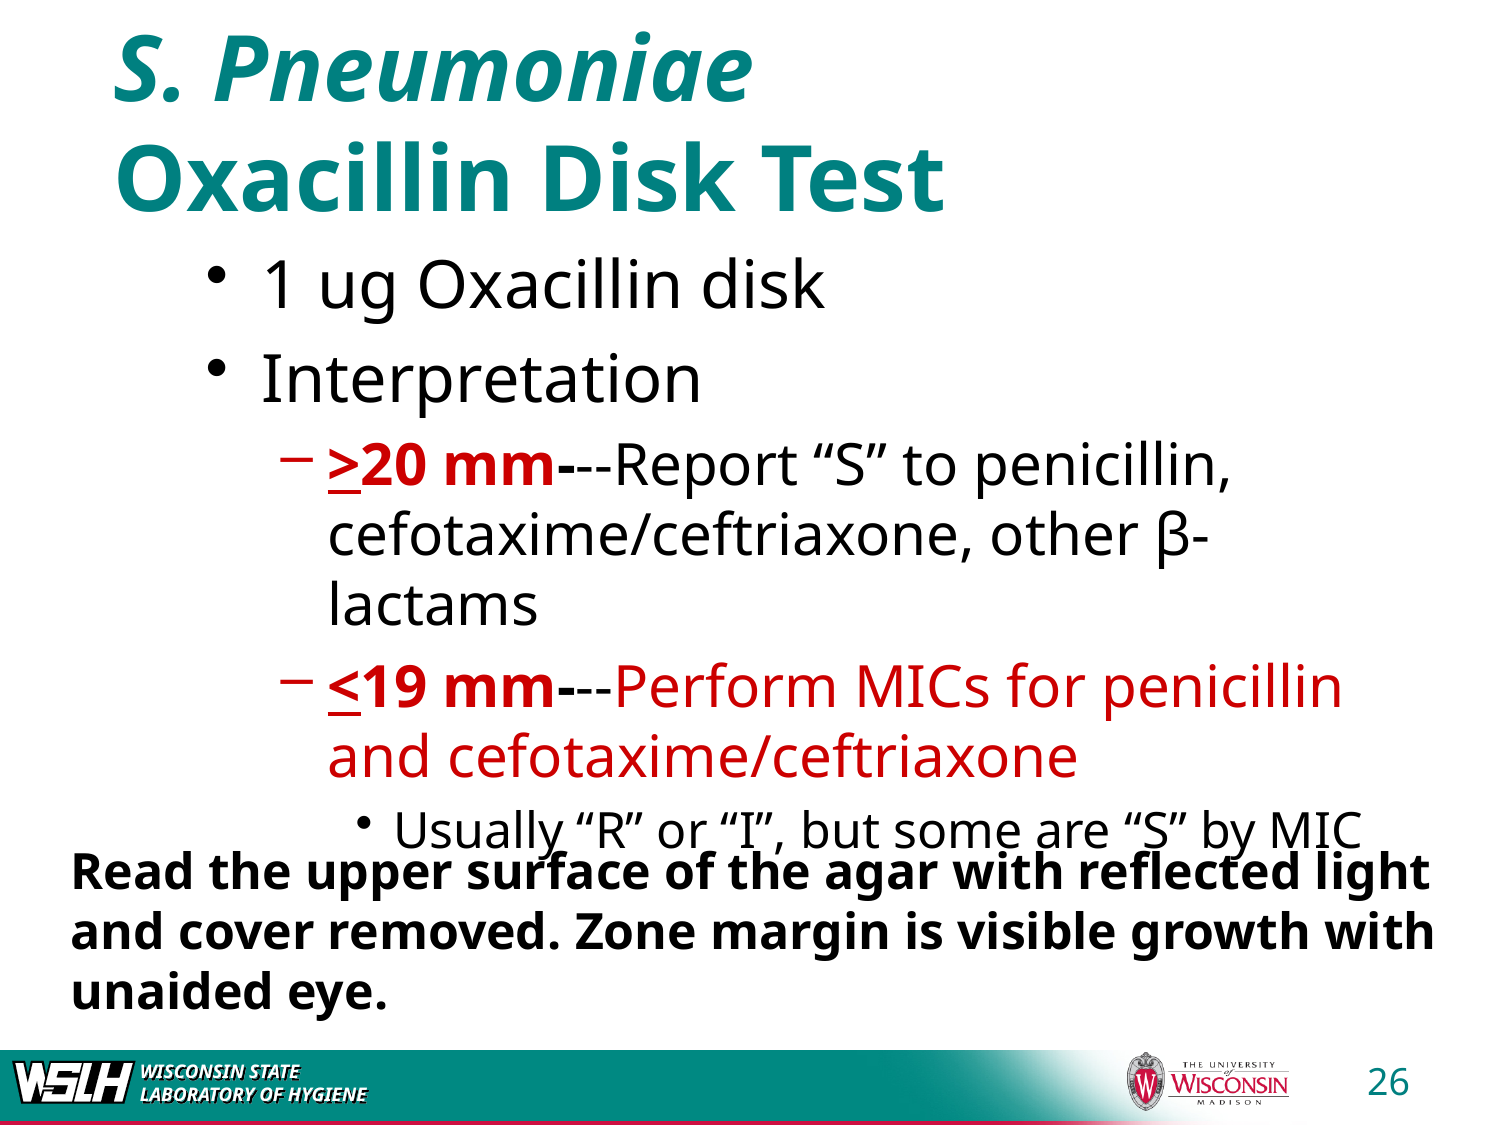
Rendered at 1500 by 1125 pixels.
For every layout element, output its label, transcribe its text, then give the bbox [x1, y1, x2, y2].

title S. Pneumoniae Oxacillin Disk Test [98, 20, 1392, 220]
slide_number 26 [1074, 1049, 1426, 1103]
list 1 ug Oxacillin disk Interpretation >20 mm---Report “S” to penicillin, cefotaxime/ceftriaxone, other β-lactams <19 mm---Perform MICs for penicillin and cefotaxime/ceftriaxone Usually “R” or “I”, but some are “S” by MIC [190, 234, 1426, 831]
text_box Read the upper surface of the agar with reflected light and cover removed. Zone margin is visible growth with unaided eye. [55, 831, 1484, 1027]
picture [0, 1050, 1307, 1125]
